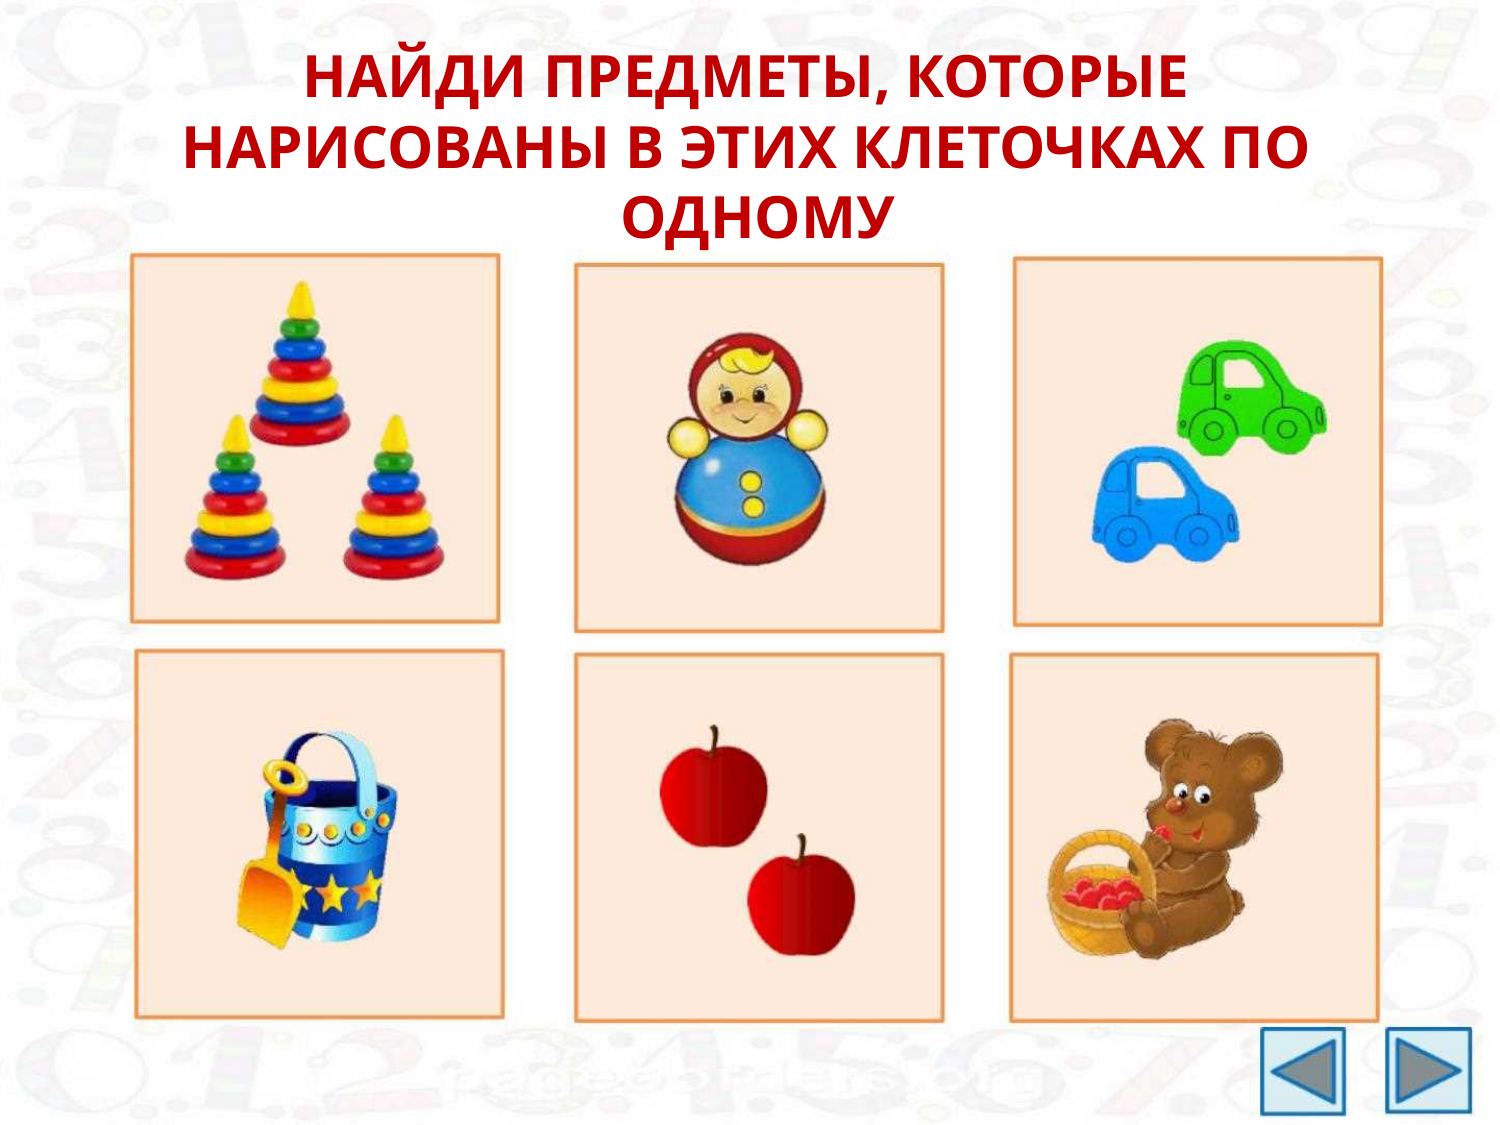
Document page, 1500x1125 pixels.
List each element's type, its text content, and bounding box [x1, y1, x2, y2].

text_box НАЙДИ ПРЕДМЕТЫ, КОТОРЫЕ НАРИСОВАНЫ В ЭТИХ КЛЕТОЧКАХ ПО ОДНОМУ [181, 48, 1495, 251]
text_box [0, 0, 1500, 1125]
